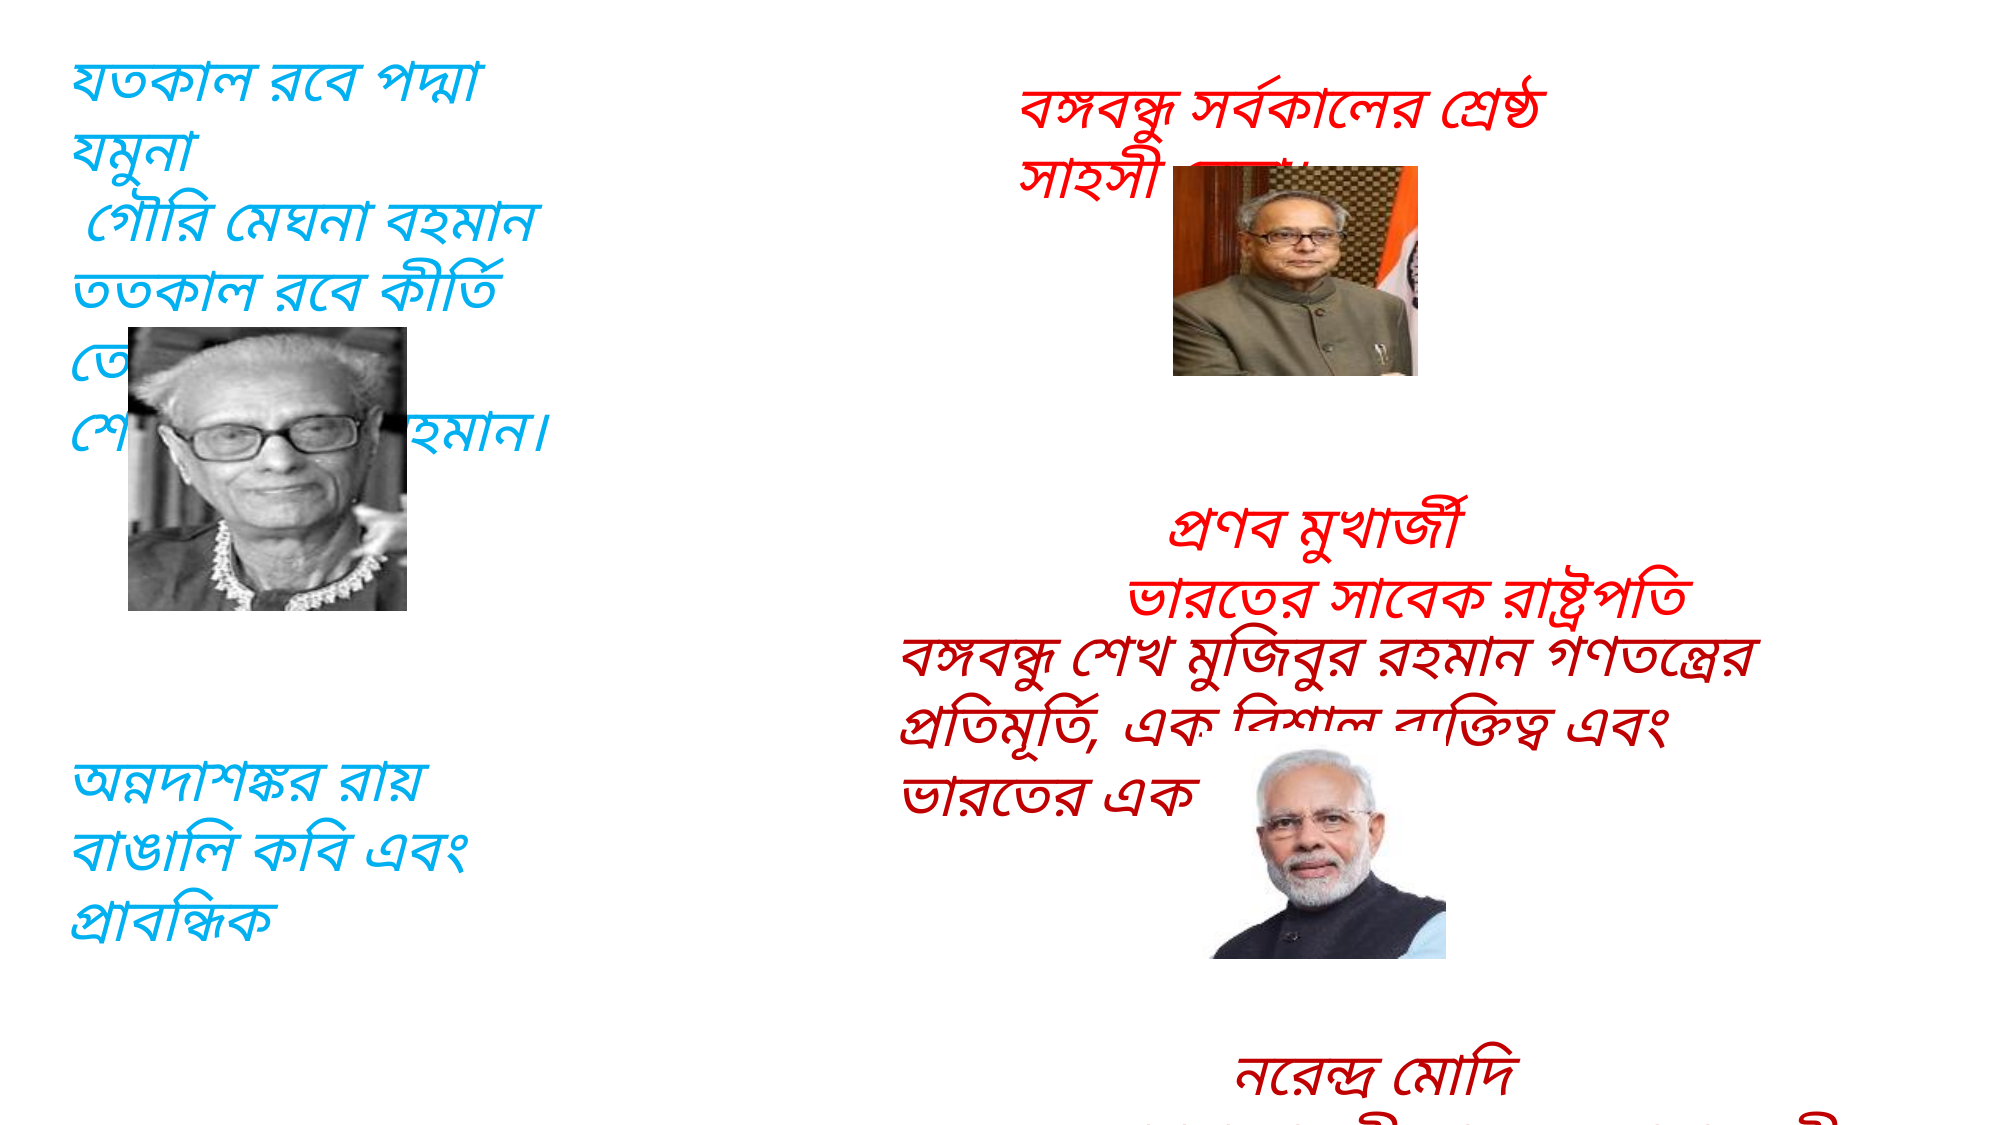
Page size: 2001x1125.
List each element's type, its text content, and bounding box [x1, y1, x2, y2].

text_box যতকাল রবে পদ্মা যমুনা গৌরি মেঘনা বহমান ততকাল রবে কীর্তি তোমার শেখ মুজিবুর রহমান। অন্নদাশঙ্কর রায় বাঙালি কবি এবং প্রাবন্ধিক [52, 35, 587, 961]
picture [1173, 166, 1418, 376]
text_box বঙ্গবন্ধু শেখ মুজিবুর রহমান গণতন্ত্রের প্রতিমূর্তি, এক বিশাল ব্যক্তিত্ব এবং ভারতের এক মহান বন্ধু। নরেন্দ্র মোদি গণপ্রজাতন্ত্রী ভারতের প্রধানমন্ত্রী [880, 610, 1881, 1125]
picture [128, 327, 407, 611]
text_box বঙ্গবন্ধু সর্বকালের শ্রেষ্ঠ সাহসী নেতা। প্রণব মুখার্জী ভারতের সাবেক রাষ্ট্রপতি [999, 62, 1703, 610]
picture [1202, 731, 1446, 959]
